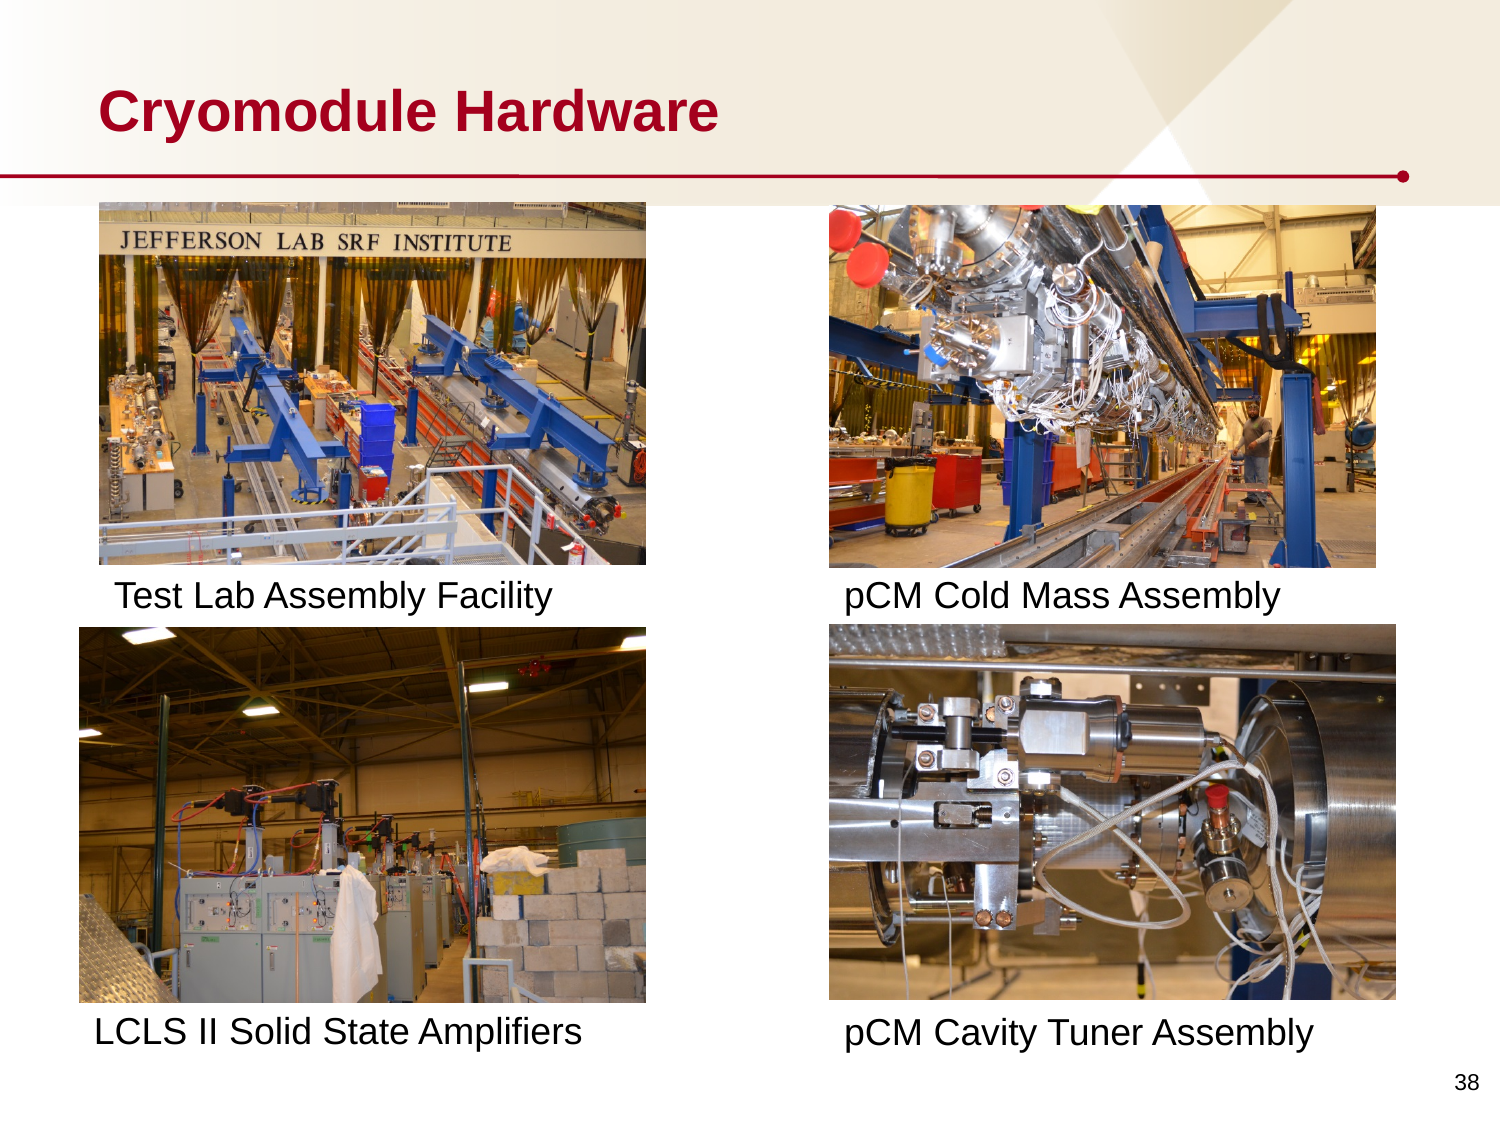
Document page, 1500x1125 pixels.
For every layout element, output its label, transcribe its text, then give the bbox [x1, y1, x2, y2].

picture [0, 0, 1500, 568]
text_box Test Lab Assembly Facility [99, 564, 666, 624]
text_box LCLS II Solid State Amplifiers [79, 1008, 646, 1060]
text_box pCM Cold Mass Assembly [829, 564, 1396, 624]
slide_number 38 [1442, 1036, 1495, 1125]
text_box pCM Cavity Tuner Assembly [829, 1005, 1396, 1061]
picture [829, 624, 1396, 1000]
picture [78, 627, 646, 1003]
text_box Cryomodule Hardware [99, 19, 1429, 144]
